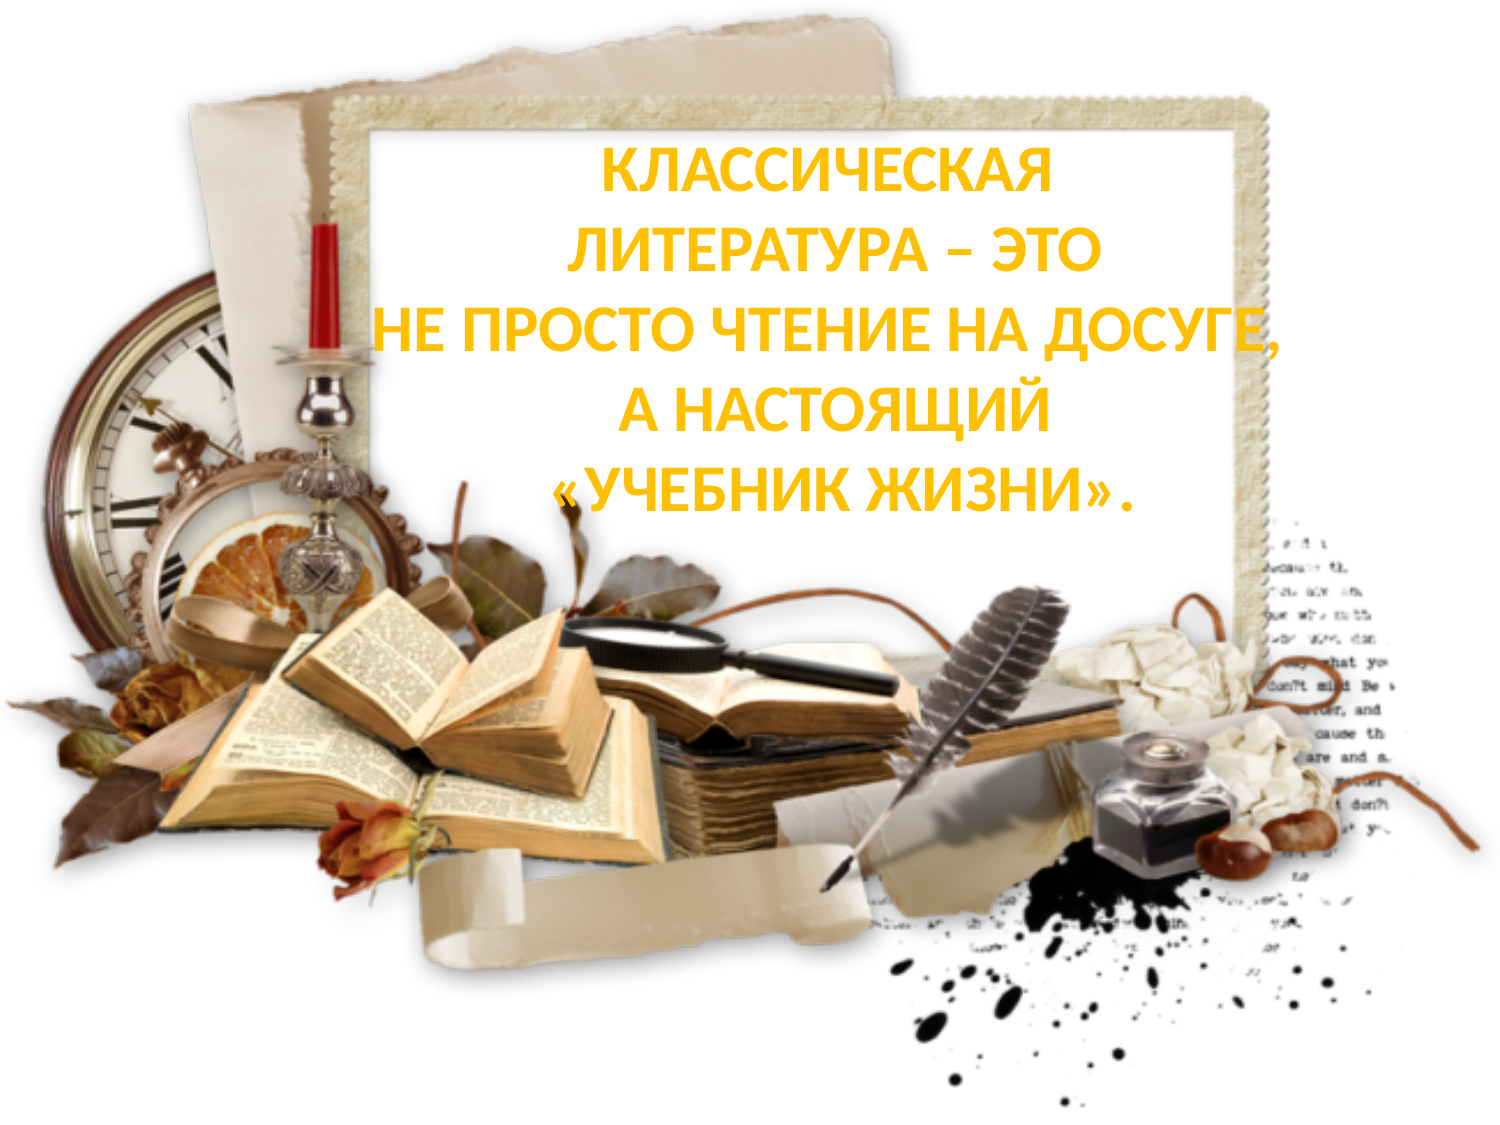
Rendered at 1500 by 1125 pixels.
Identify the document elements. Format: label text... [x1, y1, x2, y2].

picture [0, 0, 1500, 1125]
text_box КЛАССИЧЕСКАЯ ЛИТЕРАТУРА – ЭТО НЕ ПРОСТО ЧТЕНИЕ НА ДОСУГЕ, А НАСТОЯЩИЙ «УЧЕБНИК ЖИЗНИ». [356, 117, 1314, 532]
